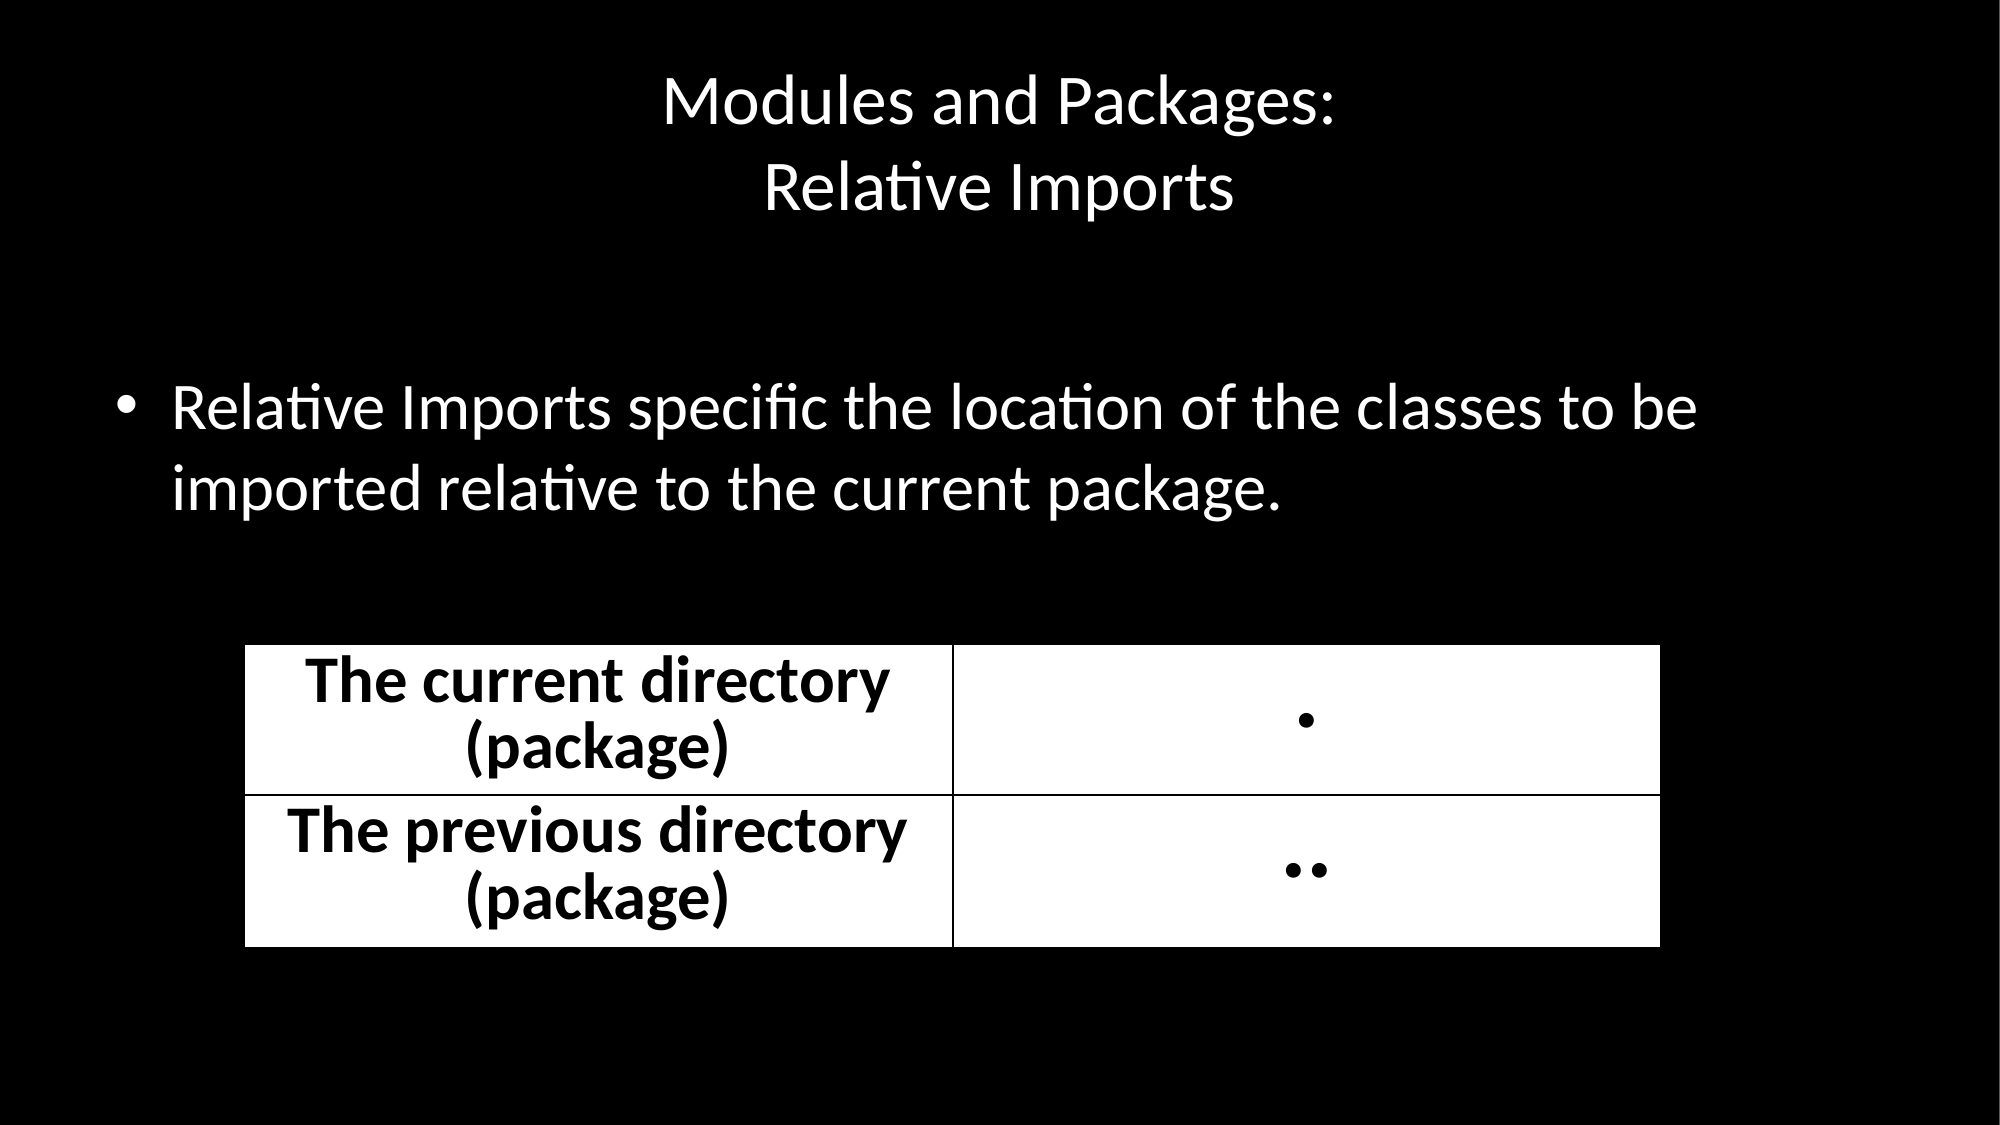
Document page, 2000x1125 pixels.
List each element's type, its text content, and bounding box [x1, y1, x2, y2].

table_cell The previous directory (package) [245, 796, 952, 947]
table_header The current directory (package) [245, 645, 952, 794]
title Modules and Packages: Relative Imports [99, 45, 1900, 233]
list Relative Imports specific the location of the classes to be imported relative to the current package. [99, 262, 1900, 1005]
table_cell .. [954, 796, 1660, 947]
table_header . [954, 645, 1660, 794]
